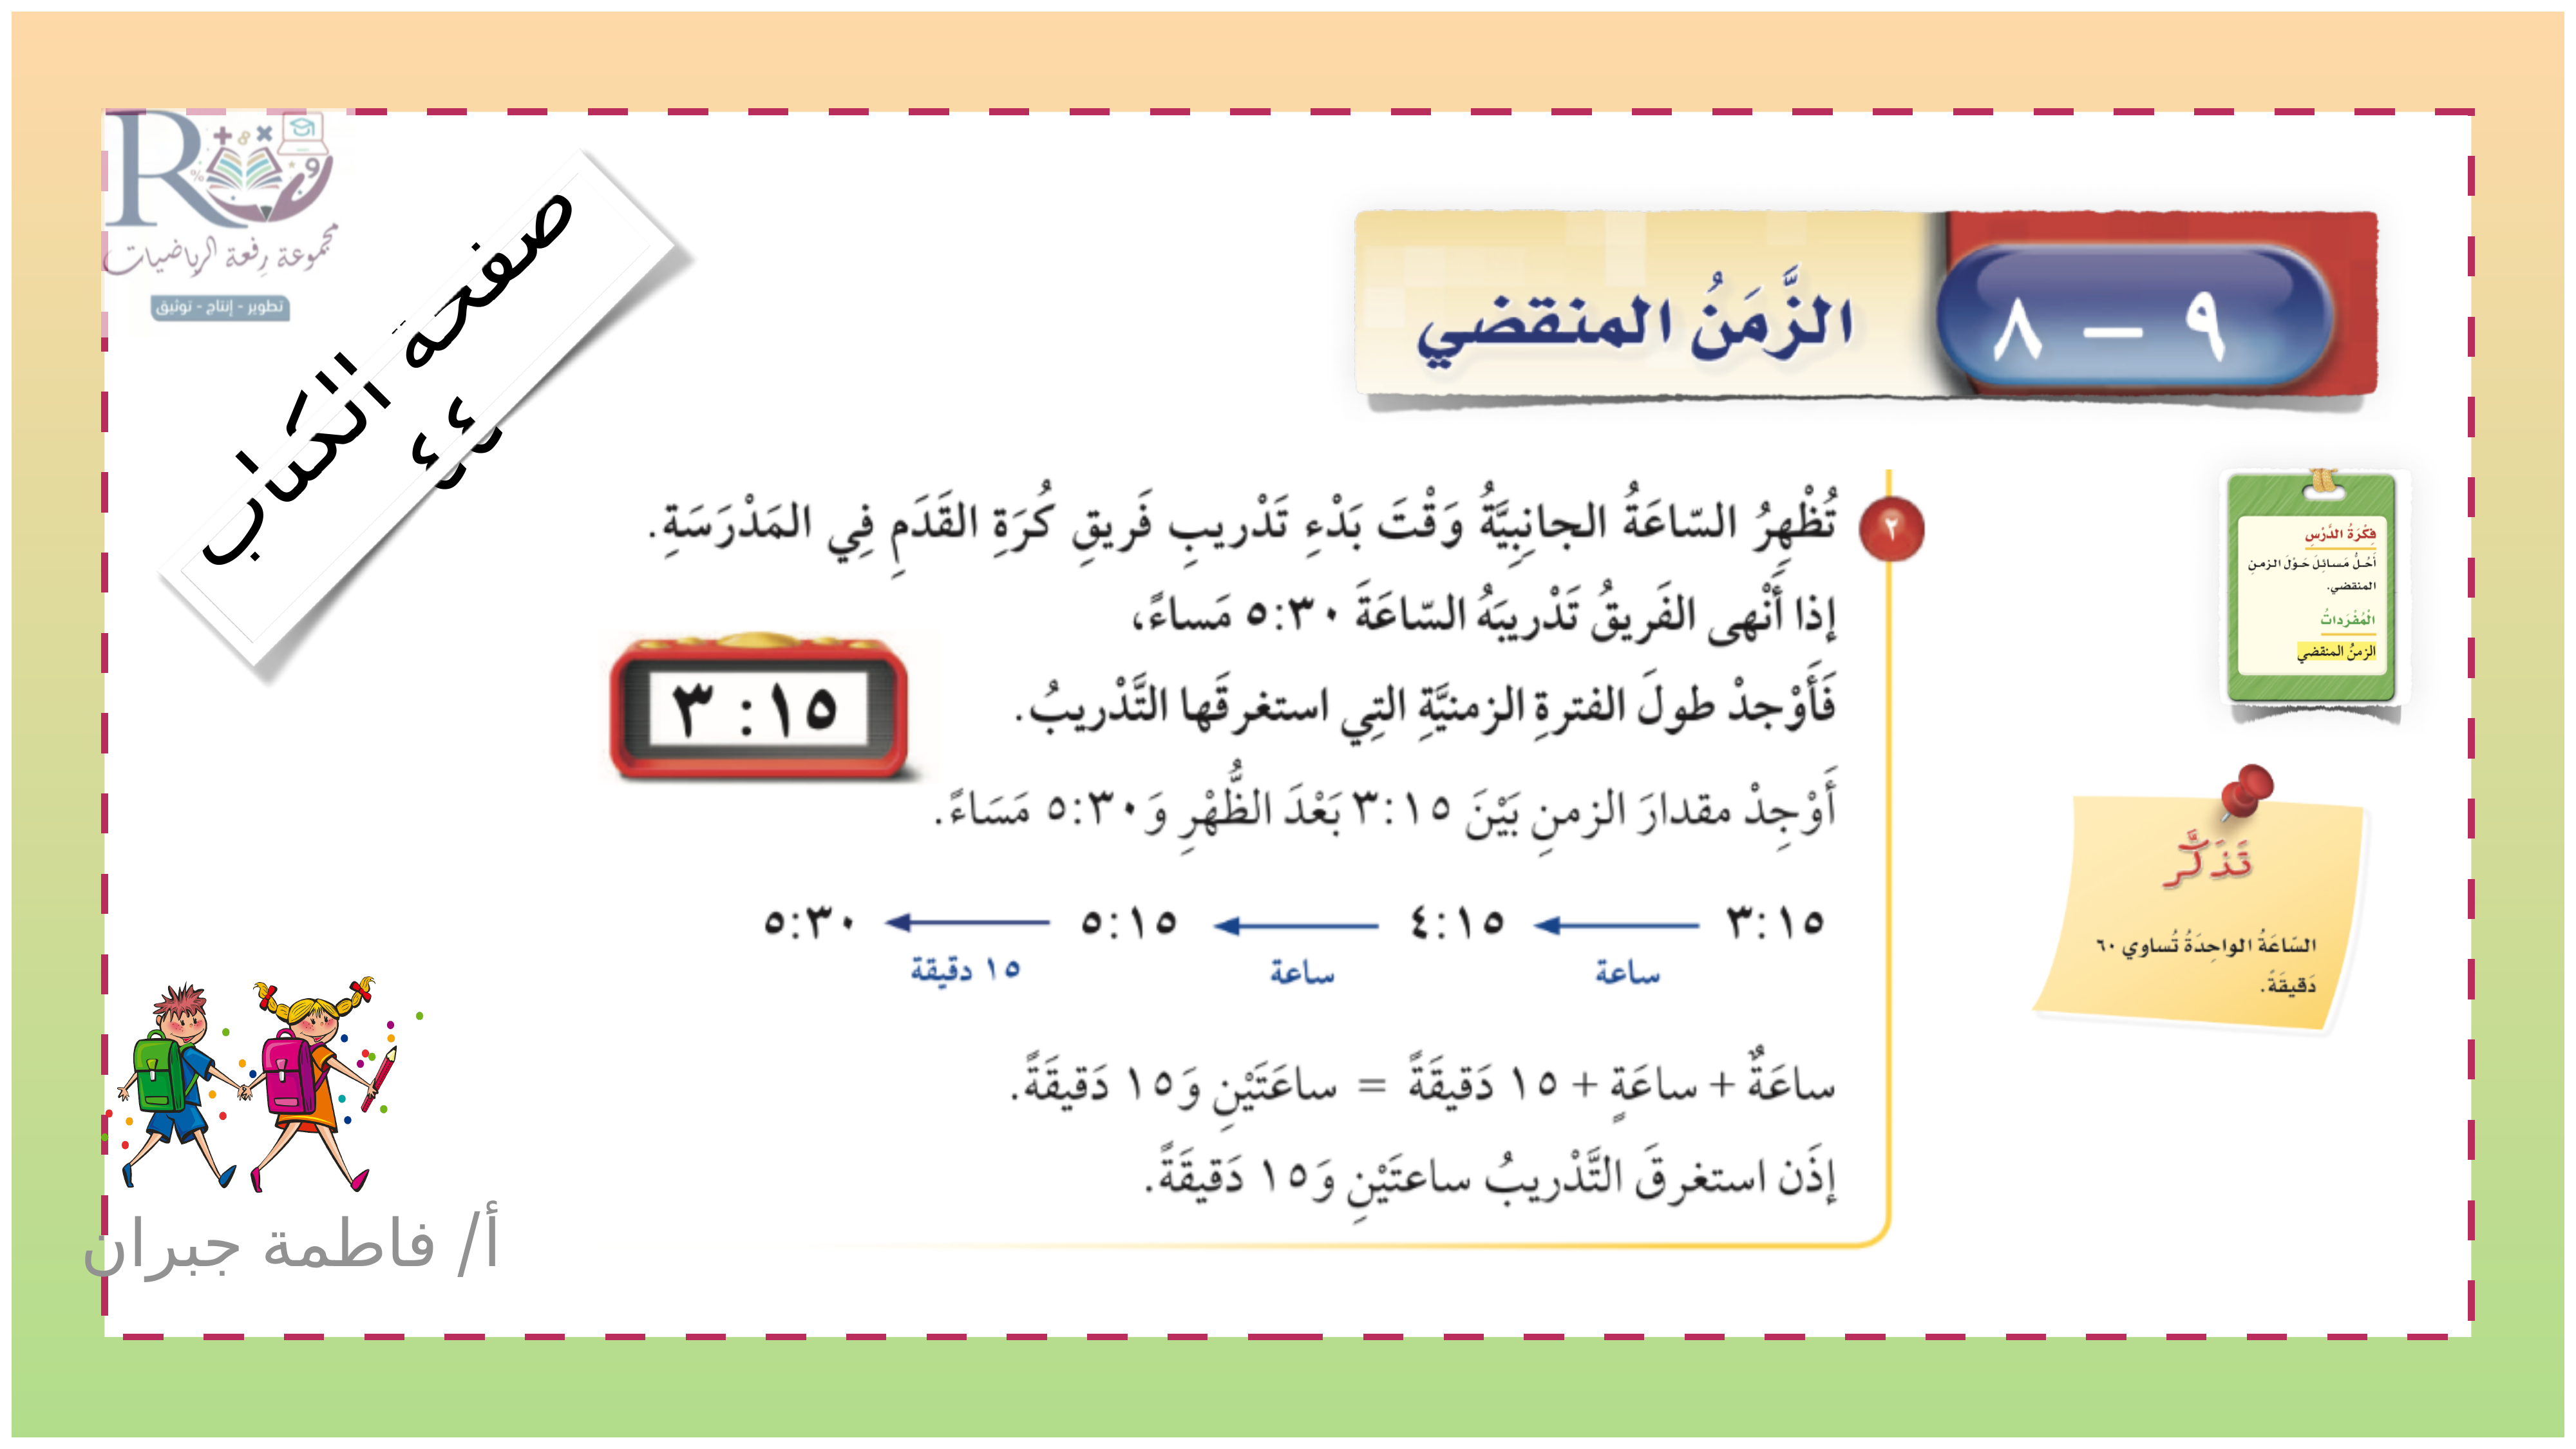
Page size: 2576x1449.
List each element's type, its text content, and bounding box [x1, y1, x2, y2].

picture [100, 976, 423, 1193]
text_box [120, 334, 733, 502]
text_box [12, 12, 2564, 1437]
picture [395, 144, 701, 334]
picture [101, 108, 355, 338]
picture [1321, 173, 2445, 743]
text_box أ/ فاطمة جبران [12, 1204, 571, 1286]
text_box [104, 111, 2472, 1338]
picture [152, 502, 460, 693]
picture [490, 322, 2397, 1259]
